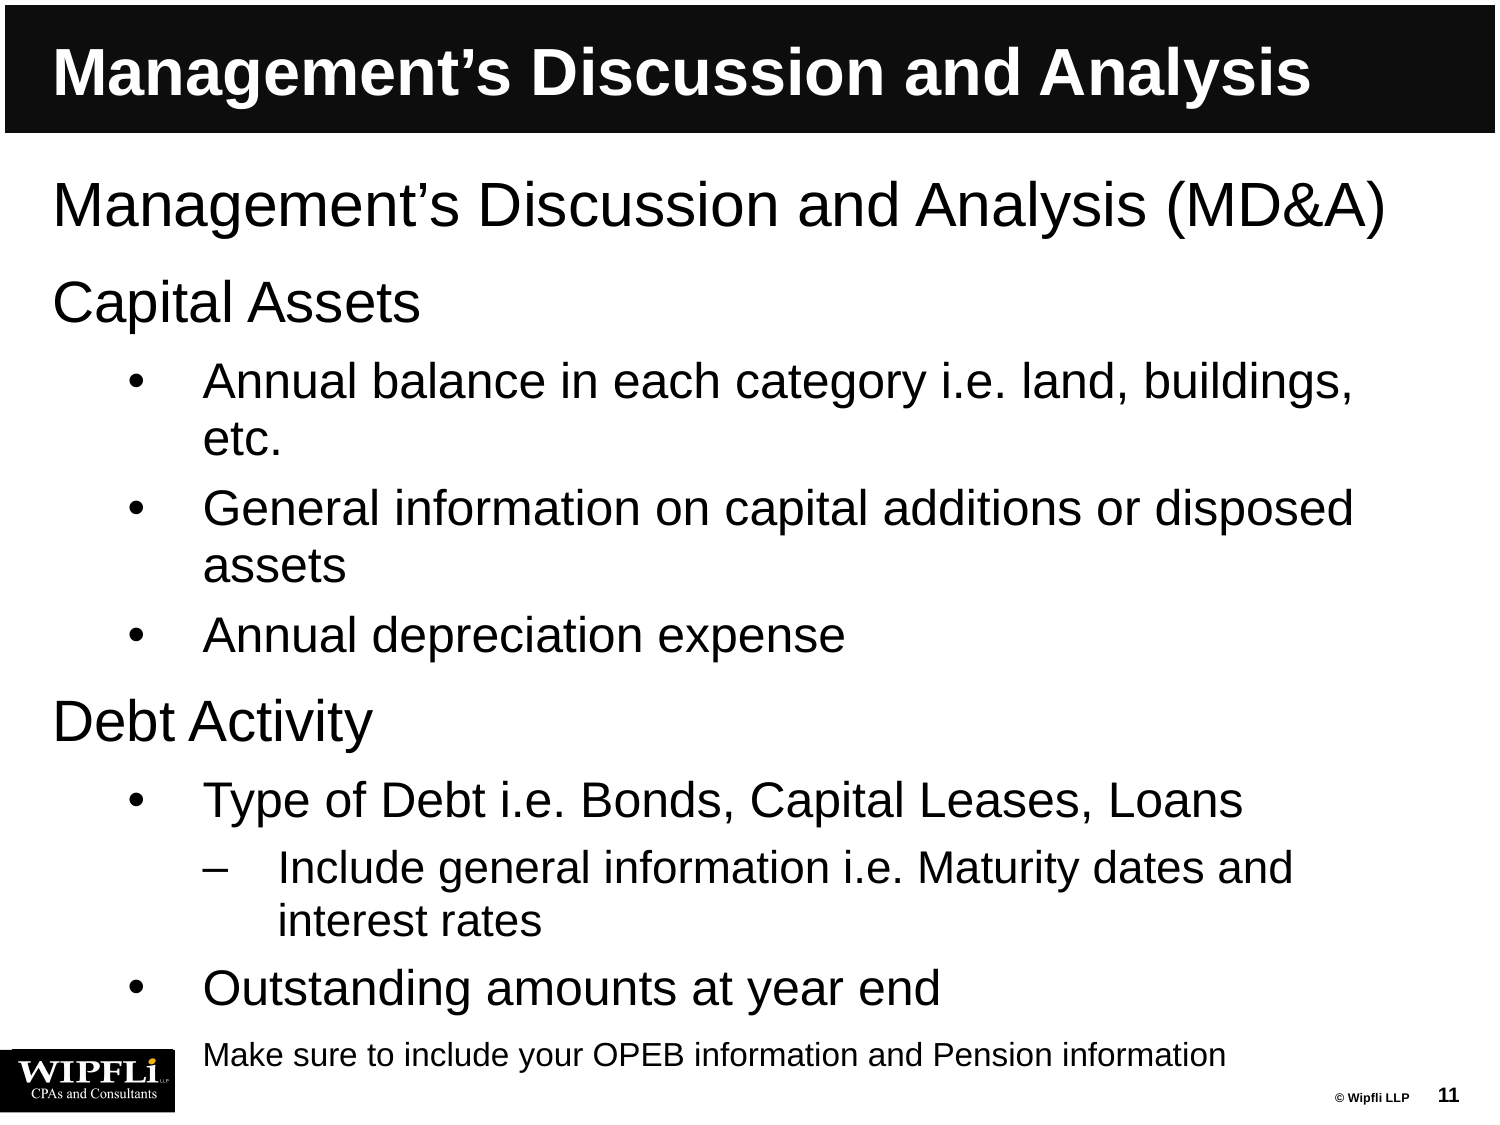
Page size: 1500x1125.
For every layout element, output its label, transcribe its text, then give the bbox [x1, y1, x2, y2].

title Management’s Discussion and Analysis [37, 24, 1463, 113]
slide_number 11 [1395, 1070, 1480, 1117]
picture [12, 1049, 173, 1108]
list Management’s Discussion and Analysis (MD&A) Capital Assets Annual balance in each category i.e. land, buildings, etc. General information on capital additions or disposed assets Annual depreciation expense Debt Activity Type of Debt i.e. Bonds, Capital Leases, Loans Include general information i.e. Maturity dates and interest rates Outstanding amounts at year end Make sure to include your OPEB information and Pension information [37, 162, 1463, 975]
